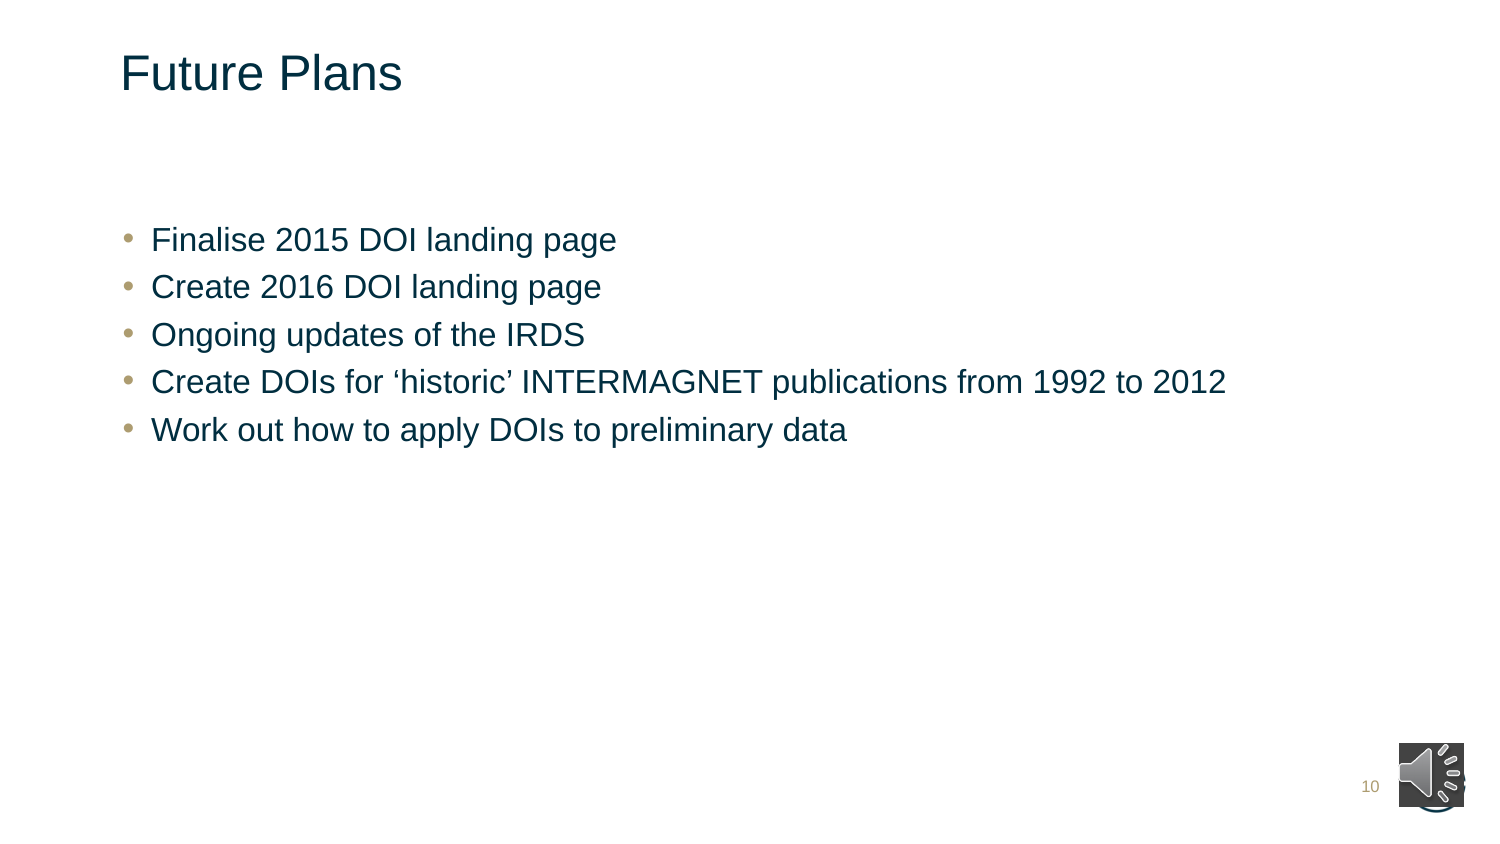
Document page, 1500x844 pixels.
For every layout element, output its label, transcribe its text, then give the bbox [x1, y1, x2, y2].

list Finalise 2015 DOI landing page Create 2016 DOI landing page Ongoing updates of the IRDS Create DOIs for ‘historic’ INTERMAGNET publications from 1992 to 2012 Work out how to apply DOIs to preliminary data [106, 210, 1395, 738]
title Future Plans [105, 32, 1395, 174]
picture [1397, 741, 1467, 814]
slide_number 10 [1319, 768, 1394, 814]
